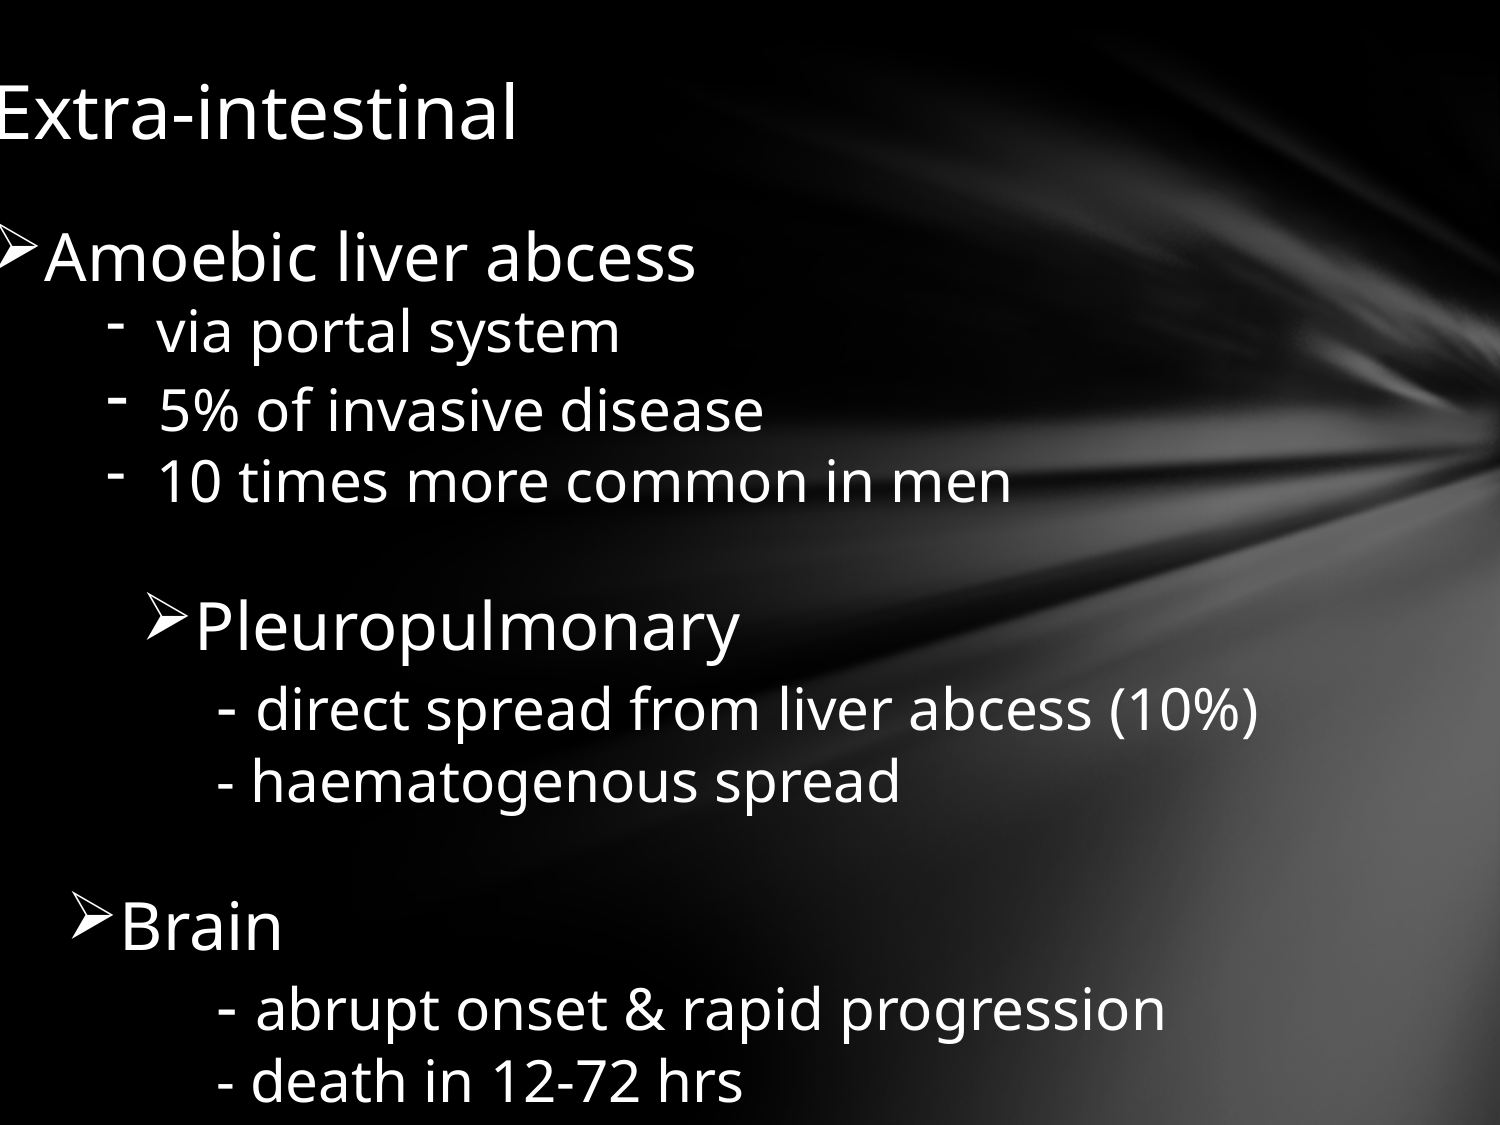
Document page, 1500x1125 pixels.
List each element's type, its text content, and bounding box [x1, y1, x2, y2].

text_box Extra-intestinal Amoebic liver abcess via portal system 5% of invasive disease 10 times more common in men Pleuropulmonary - direct spread from liver abcess (10%) - haematogenous spread Brain - abrupt onset & rapid progression - death in 12-72 hrs [0, 56, 1274, 1122]
